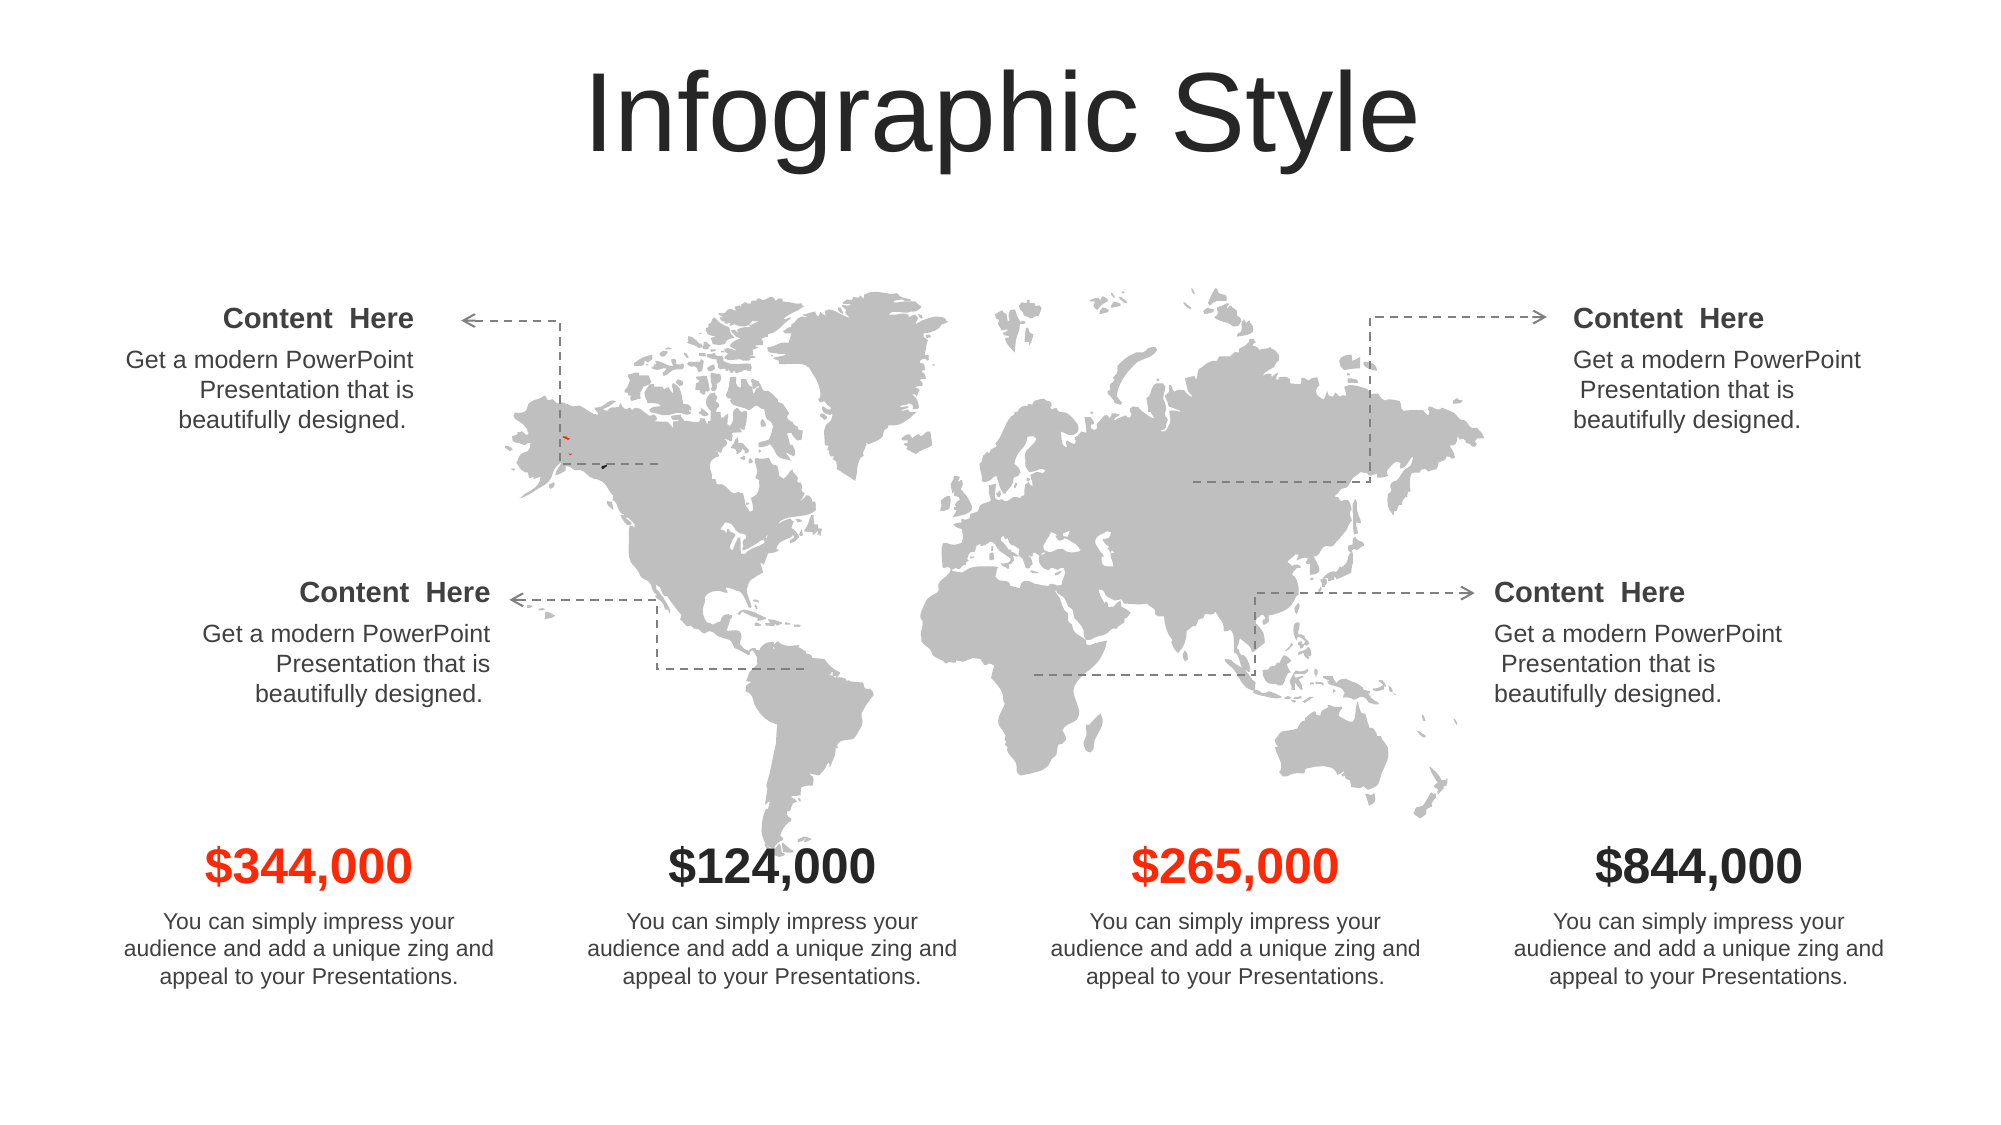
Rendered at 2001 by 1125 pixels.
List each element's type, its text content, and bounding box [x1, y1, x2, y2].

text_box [1503, 825, 1909, 998]
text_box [505, 288, 1484, 857]
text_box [1034, 593, 1475, 675]
list Infographic Style [53, 55, 1952, 175]
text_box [198, 565, 506, 717]
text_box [1494, 565, 1802, 717]
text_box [121, 291, 430, 443]
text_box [1192, 317, 1547, 482]
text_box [114, 825, 519, 998]
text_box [1040, 825, 1446, 998]
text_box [577, 825, 983, 998]
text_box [461, 320, 658, 465]
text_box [509, 599, 805, 670]
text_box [1573, 291, 1881, 443]
